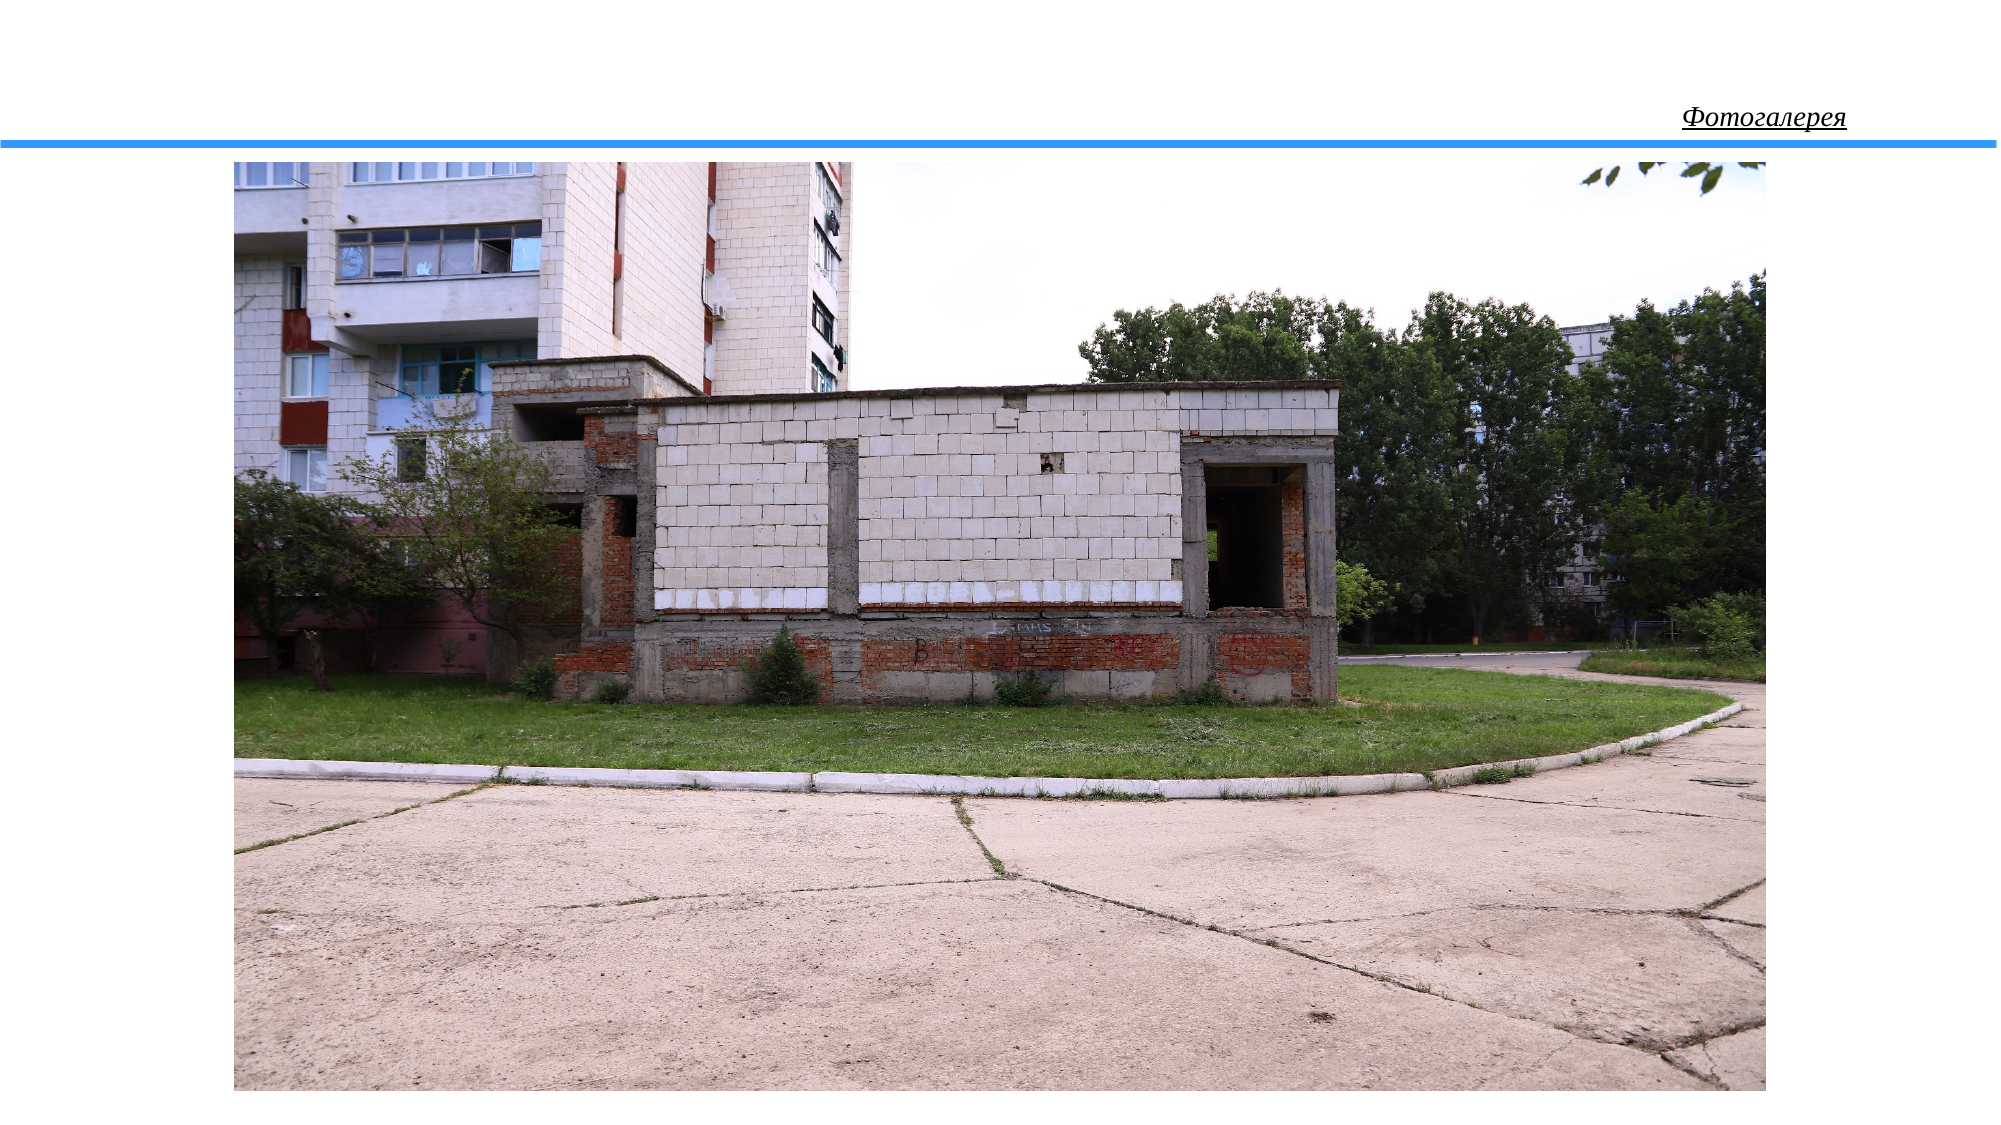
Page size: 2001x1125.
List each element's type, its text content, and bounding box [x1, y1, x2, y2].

picture [234, 162, 1766, 1091]
picture [0, 140, 2000, 148]
title Фотогалерея [137, 94, 1862, 140]
